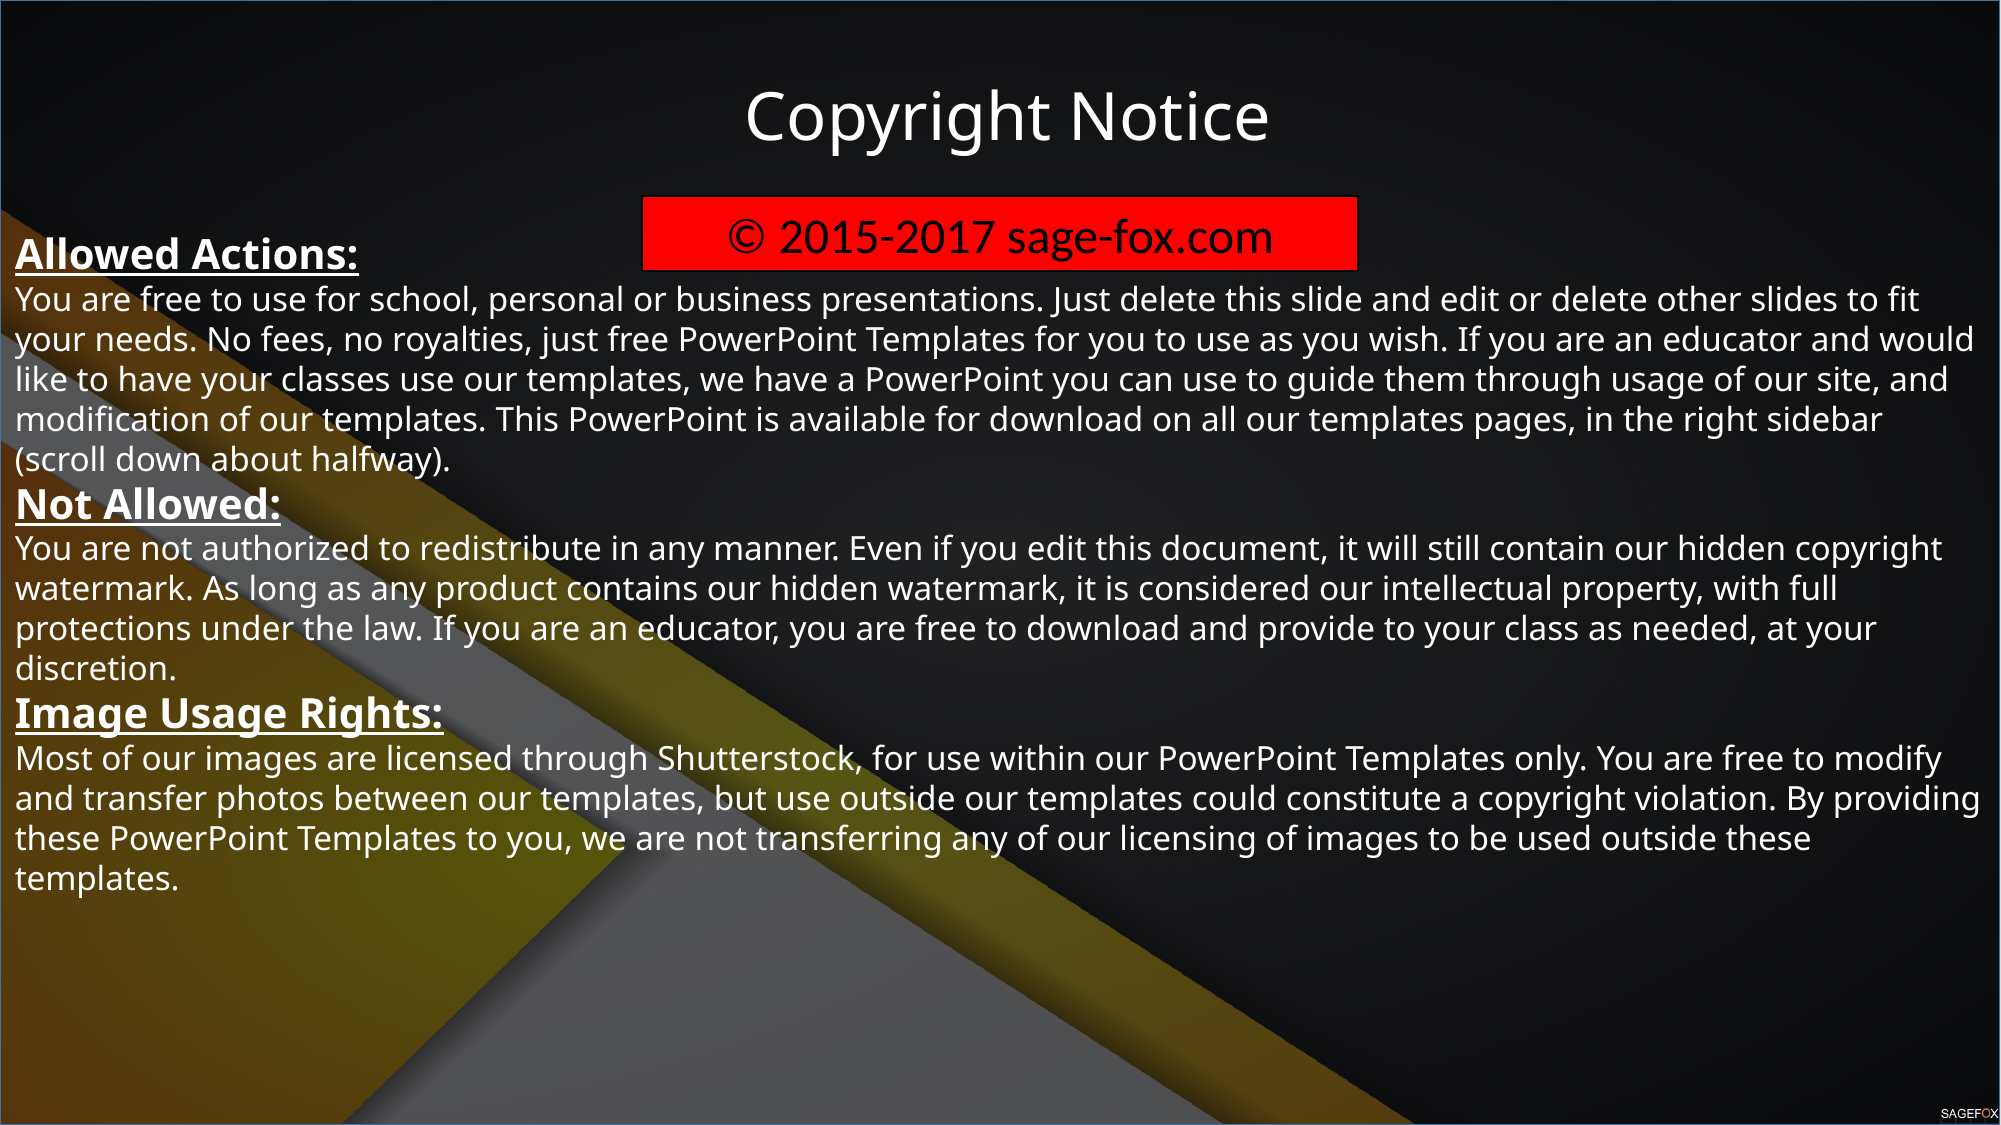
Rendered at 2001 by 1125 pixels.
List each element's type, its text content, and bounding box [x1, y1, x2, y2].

text_box © 2015-2017 sage-fox.com [641, 196, 1358, 272]
title Copyright Notice [493, 60, 1524, 178]
text_box Allowed Actions: You are free to use for school, personal or business presentations. Just delete this slide and edit or delete other slides to fit your needs. No fees, no royalties, just free PowerPoint Templates for you to use as you wish. If you are an educator and would like to have your classes use our templates, we have a PowerPoint you can use to guide them through usage of our site, and modification of our templates. This PowerPoint is available for download on all our templates pages, in the right sidebar (scroll down about halfway). Not Allowed: You are not authorized to redistribute in any manner. Even if you edit this document, it will still contain our hidden copyright watermark. As long as any product contains our hidden watermark, it is considered our intellectual property, with full protections under the law. If you are an educator, you are free to download and provide to your class as needed, at your discretion. Image Usage Rights: Most of our images are licensed through Shutterstock, for use within our PowerPoint Templates only. You are free to modify and transfer photos between our templates, but use outside our templates could constitute a copyright violation. By providing these PowerPoint Templates to you, we are not transferring any of our licensing of images to be used outside these templates. [0, 0, 2000, 1125]
